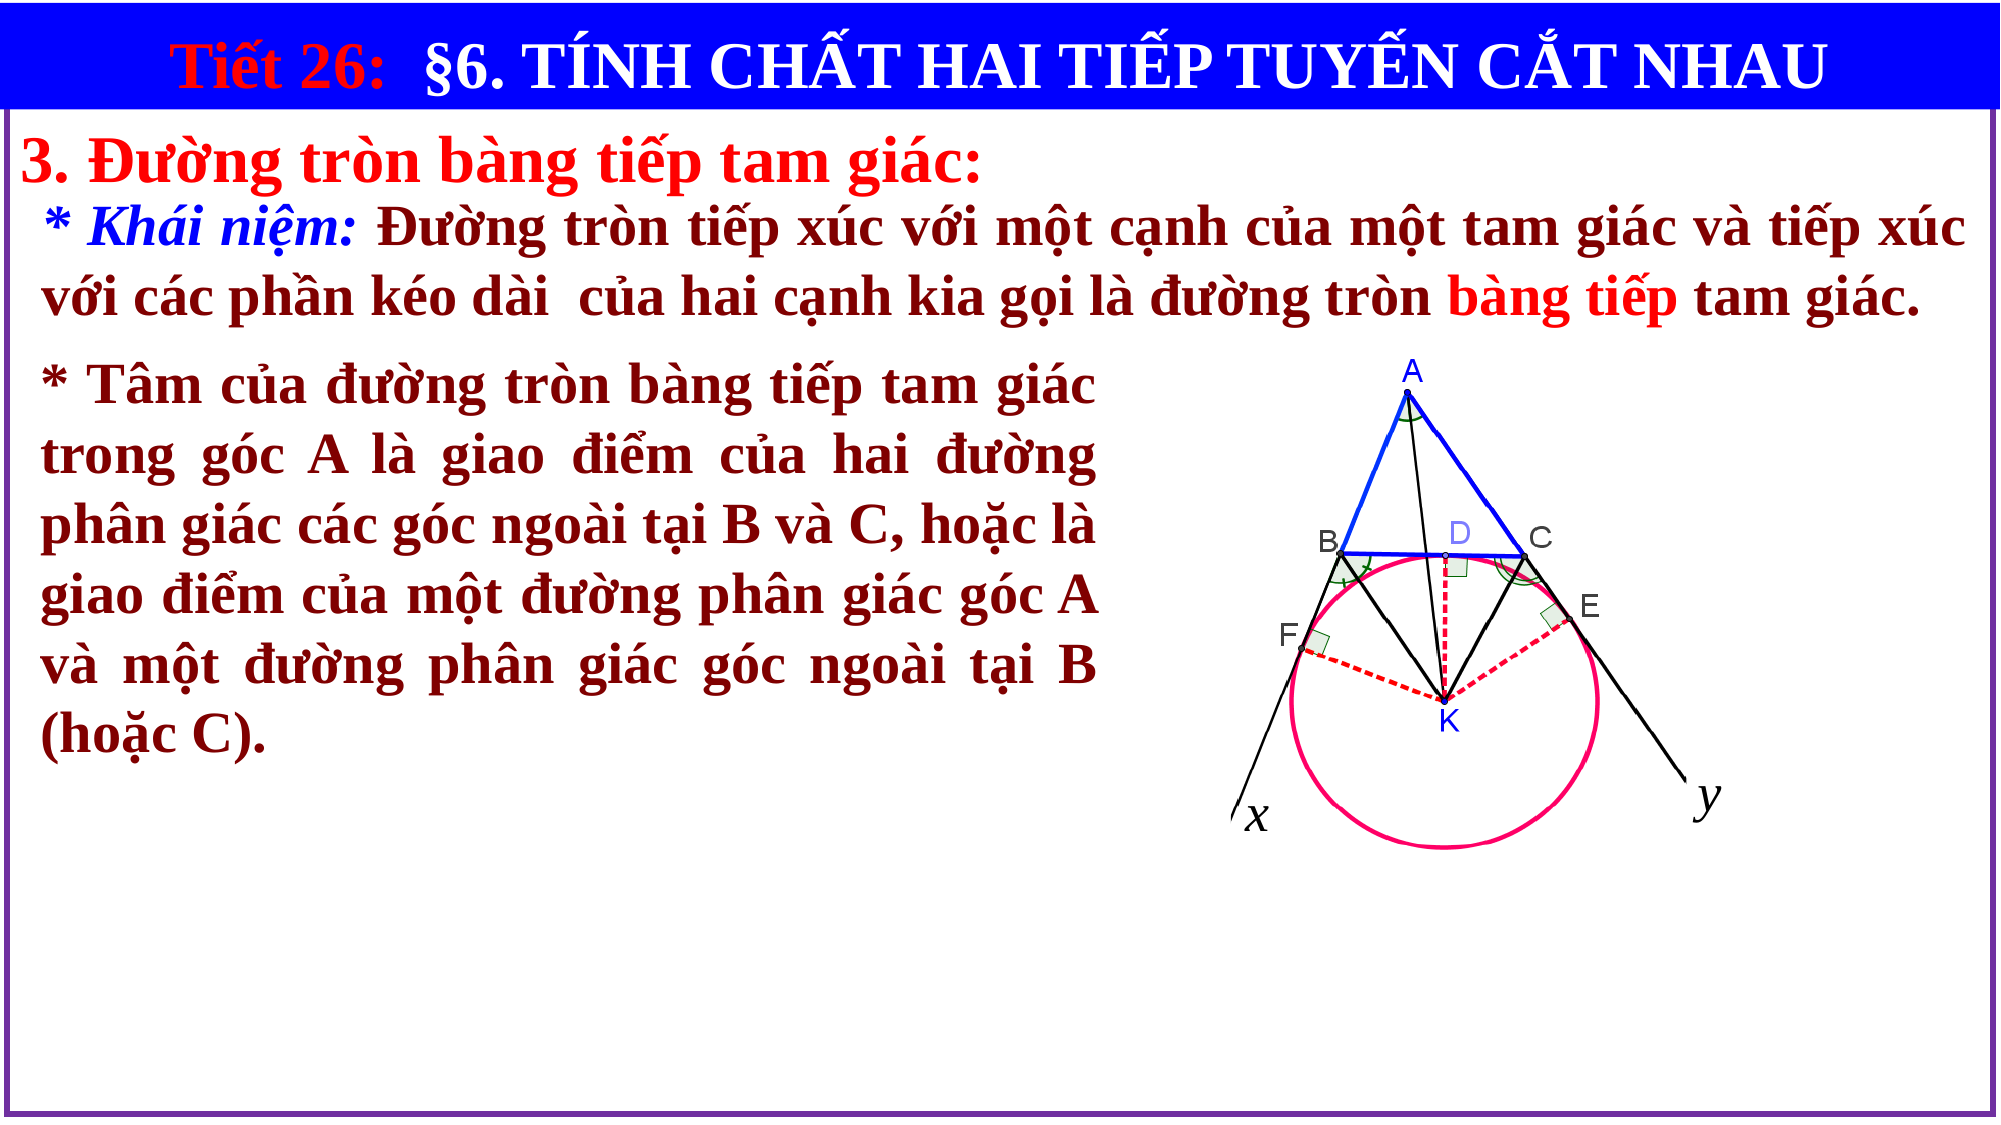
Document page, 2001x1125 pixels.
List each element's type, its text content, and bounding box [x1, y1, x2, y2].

text_box Tiết 26: §6. TÍNH CHẤT HAI TIẾP TUYẾN CẮT NHAU [0, 2, 2000, 110]
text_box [1229, 356, 1824, 851]
text_box 3. Đường tròn bàng tiếp tam giác: [5, 96, 1085, 203]
text_box * Tâm của đường tròn bàng tiếp tam giác trong góc A là giao điểm của hai đường phân giác các góc ngoài tại B và C, hoặc là giao điểm của một đường phân giác góc A và một đường phân giác góc ngoài tại B (hoặc C). [25, 337, 1113, 772]
text_box * Khái niệm: Đường tròn tiếp xúc với một cạnh của một tam giác và tiếp xúc với các phần kéo dài của hai cạnh kia gọi là đường tròn bàng tiếp tam giác. [26, 180, 1983, 335]
